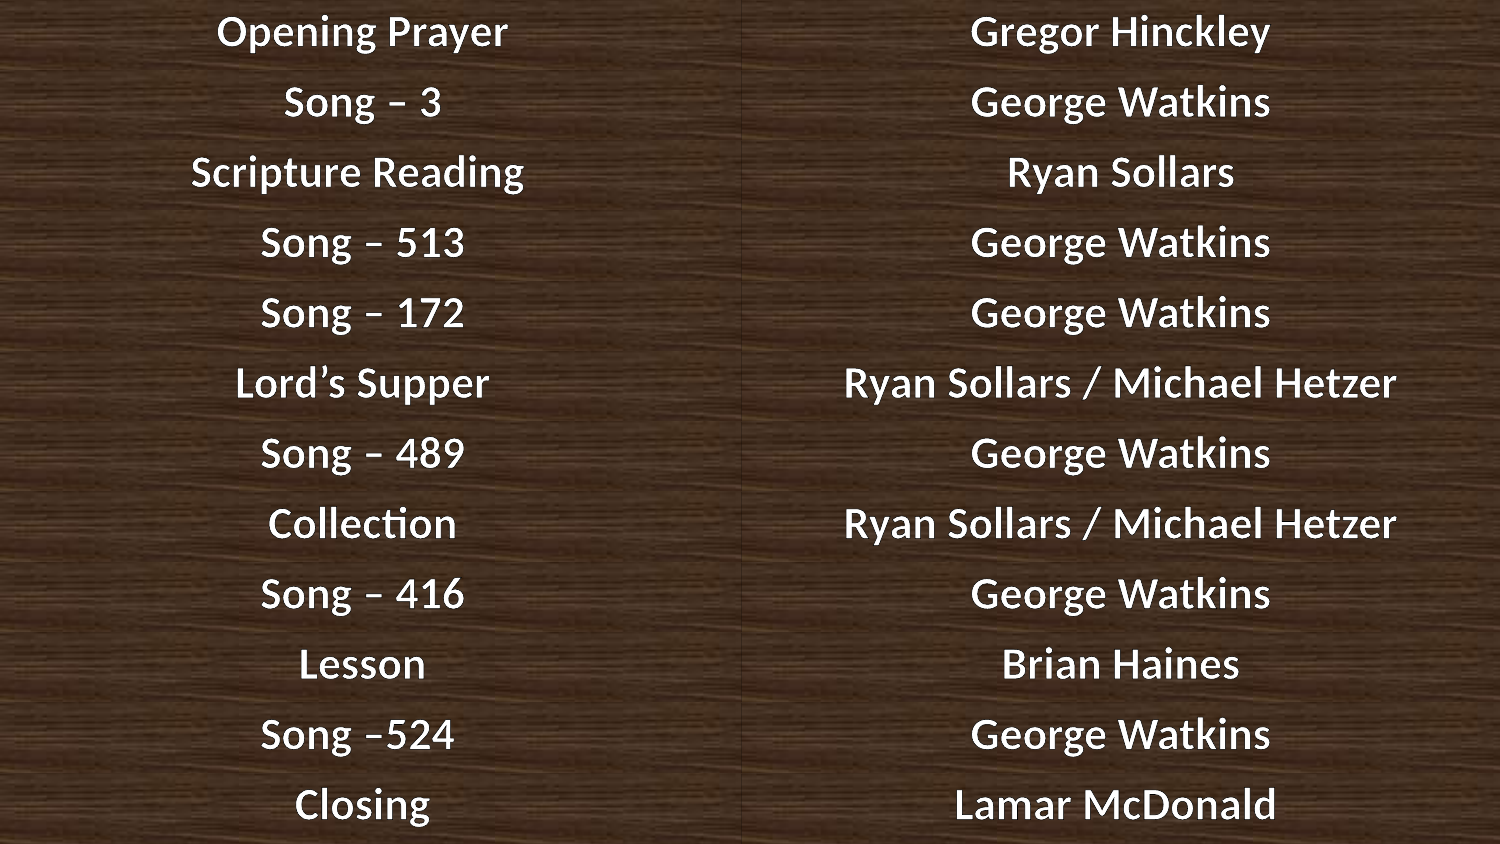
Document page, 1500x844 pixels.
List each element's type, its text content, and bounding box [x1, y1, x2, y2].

table_cell Scripture Reading [0, 141, 742, 211]
table_cell Lord’s Supper [0, 351, 742, 422]
table_cell George Watkins [742, 70, 1500, 141]
table_cell George Watkins [742, 281, 1500, 351]
table_cell Ryan Sollars / Michael Hetzer [742, 351, 1500, 422]
table_cell George Watkins [742, 562, 1500, 632]
table_cell Ryan Sollars / Michael Hetzer [742, 492, 1500, 562]
table_cell Song – 416 [0, 562, 742, 632]
table_cell Ryan Sollars [742, 141, 1500, 211]
table_cell Song – 3 [0, 70, 742, 141]
table_cell Lamar McDonald [742, 773, 1500, 843]
table_cell Closing [0, 773, 742, 843]
table_cell Collection [0, 492, 742, 562]
table_header Gregor Hinckley [742, 0, 1500, 70]
table_cell George Watkins [742, 422, 1500, 492]
table_header Opening Prayer [0, 0, 742, 70]
table_cell Song –524 [0, 703, 742, 773]
table_cell Song – 489 [0, 422, 742, 492]
table_cell George Watkins [742, 211, 1500, 281]
table_cell George Watkins [742, 703, 1500, 773]
table_cell Lesson [0, 632, 742, 703]
table_cell Brian Haines [742, 632, 1500, 703]
table_cell Song – 172 [0, 281, 742, 351]
table_cell Song – 513 [0, 211, 742, 281]
